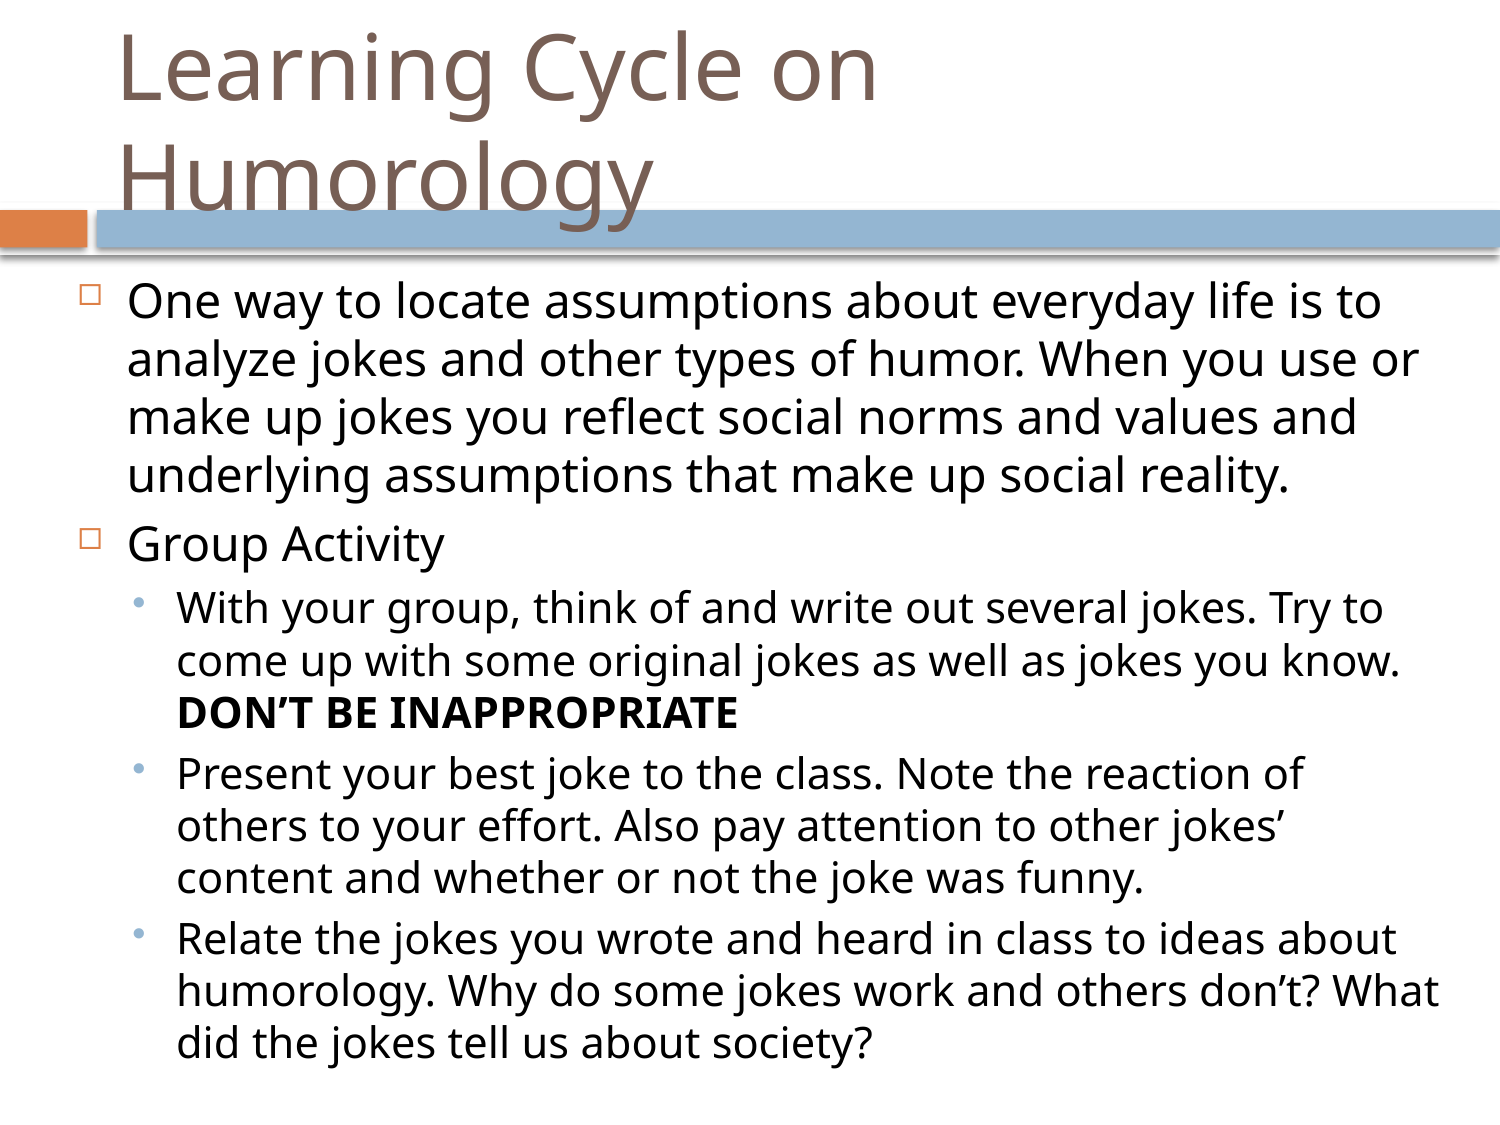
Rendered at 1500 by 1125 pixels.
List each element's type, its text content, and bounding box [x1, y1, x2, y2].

title Learning Cycle on Humorology [100, 37, 1438, 200]
list One way to locate assumptions about everyday life is to analyze jokes and other types of humor. When you use or make up jokes you reflect social norms and values and underlying assumptions that make up social reality. Group Activity With your group, think of and write out several jokes. Try to come up with some original jokes as well as jokes you know. DON’T BE INAPPROPRIATE Present your best joke to the class. Note the reaction of others to your effort. Also pay attention to other jokes’ content and whether or not the joke was funny. Relate the jokes you wrote and heard in class to ideas about humorology. Why do some jokes work and others don’t? What did the jokes tell us about society? [62, 262, 1463, 1088]
